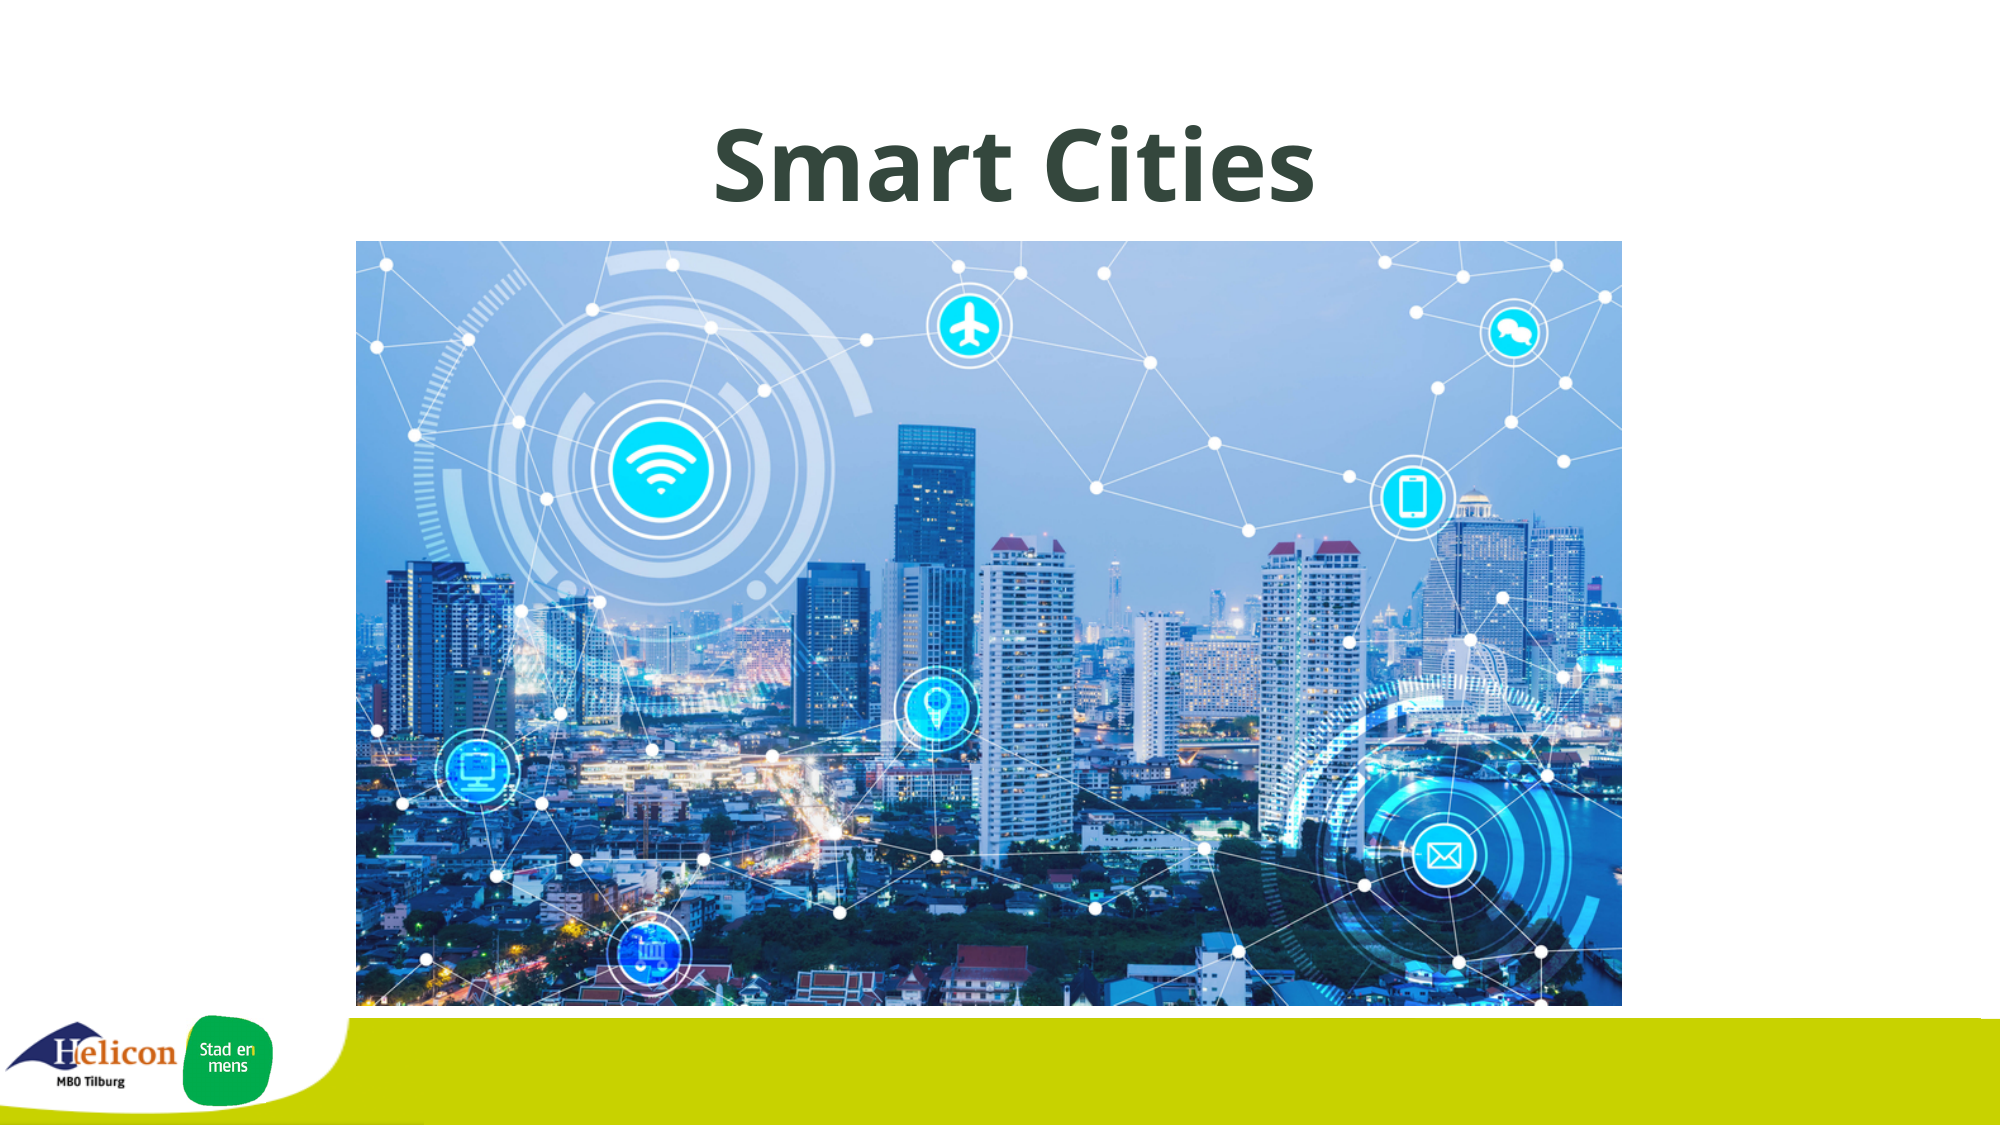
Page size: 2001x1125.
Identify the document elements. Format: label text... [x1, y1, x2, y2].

picture [0, 1013, 424, 1125]
picture [356, 241, 1622, 1006]
text_box Smart Cities [378, 78, 1653, 231]
